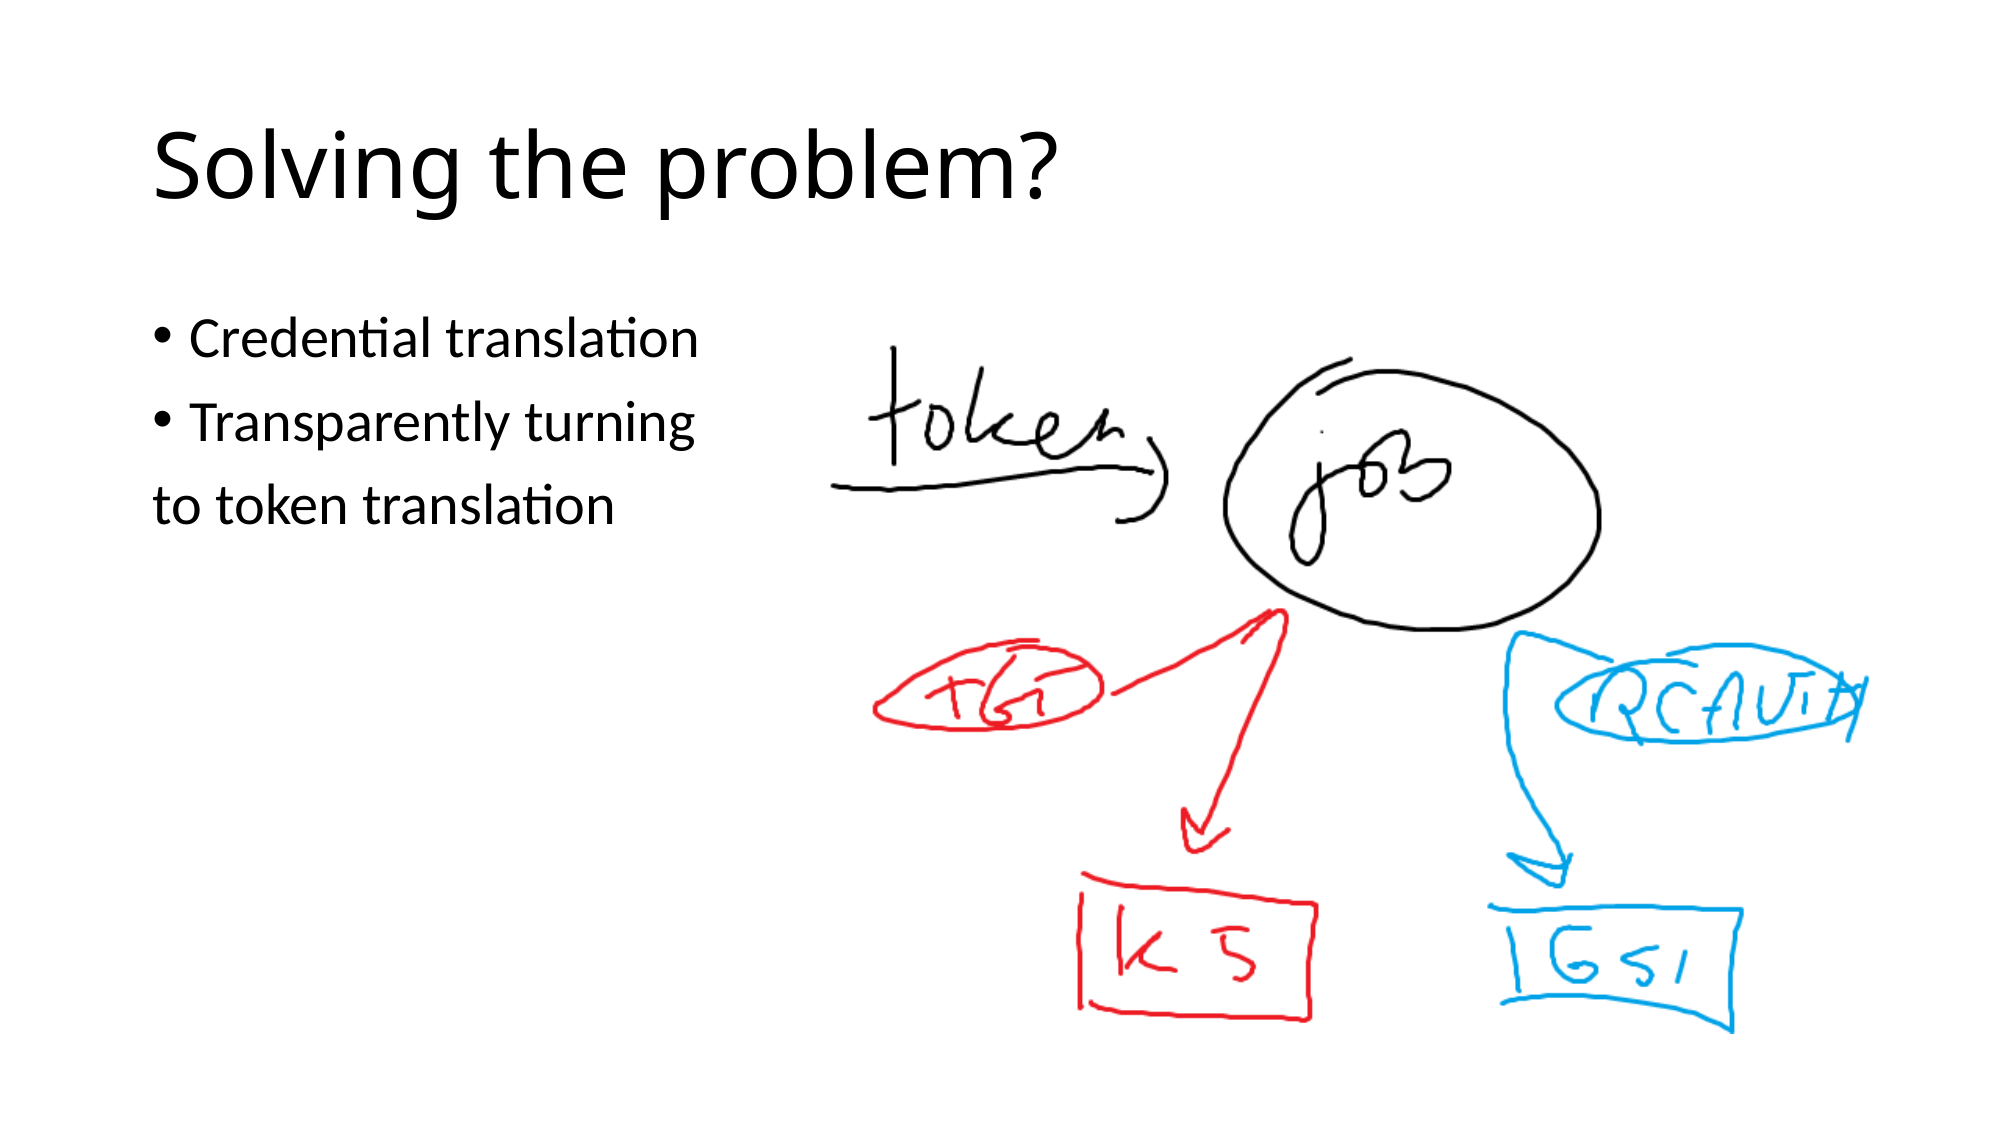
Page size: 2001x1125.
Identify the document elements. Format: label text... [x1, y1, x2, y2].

picture [783, 299, 1941, 1034]
title Solving the problem? [137, 59, 1863, 278]
list Credential translation Transparently turning to token translation [137, 299, 783, 1014]
